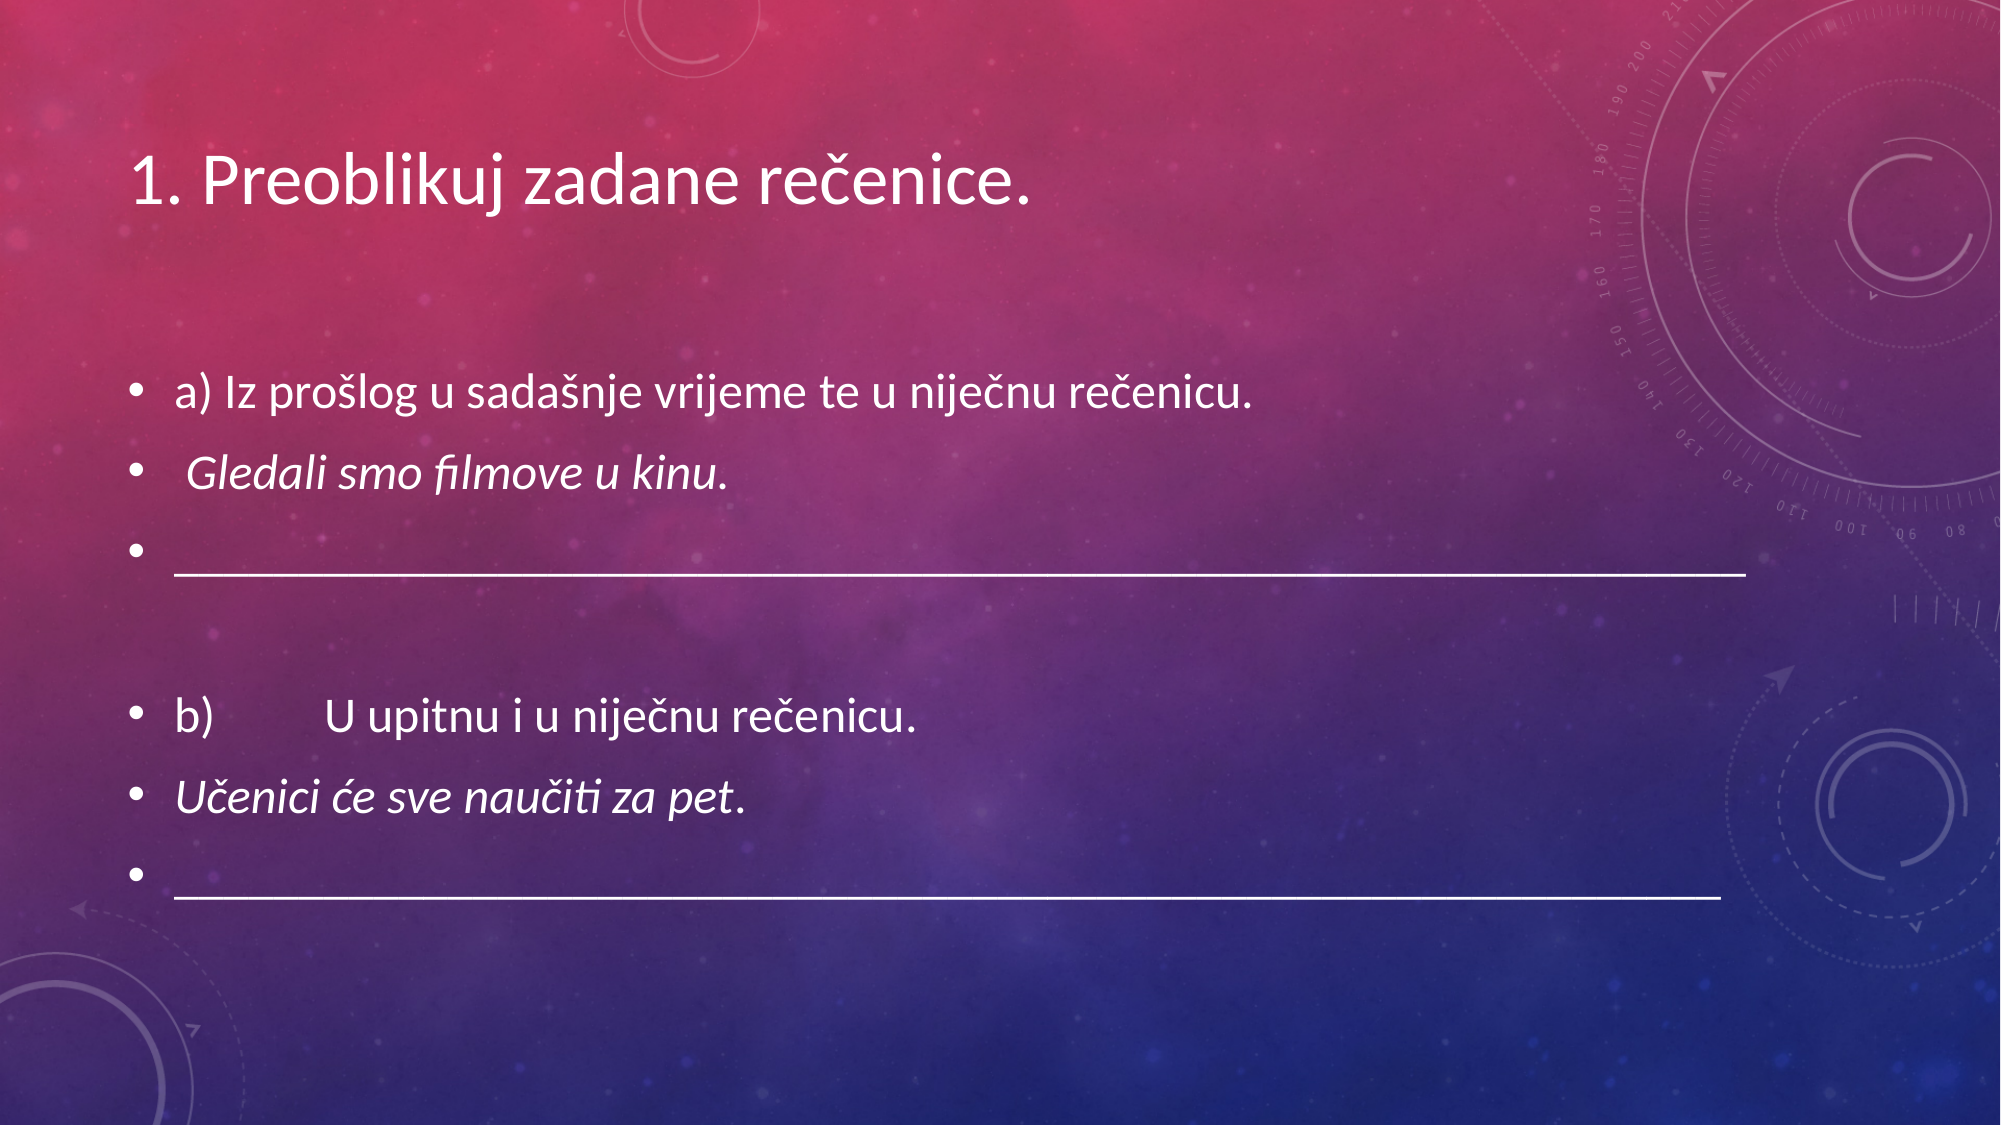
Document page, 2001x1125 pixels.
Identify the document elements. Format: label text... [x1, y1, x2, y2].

picture [0, 0, 2001, 1125]
list a) Iz prošlog u sadašnje vrijeme te u niječnu rečenicu. Gledali smo filmove u kinu. _______________________________________________________________ b) U upitnu i u niječnu rečenicu. Učenici će sve naučiti za pet. ______________________________________________________________ [112, 351, 1775, 950]
title 1. Preoblikuj zadane rečenice. [112, 99, 1775, 339]
